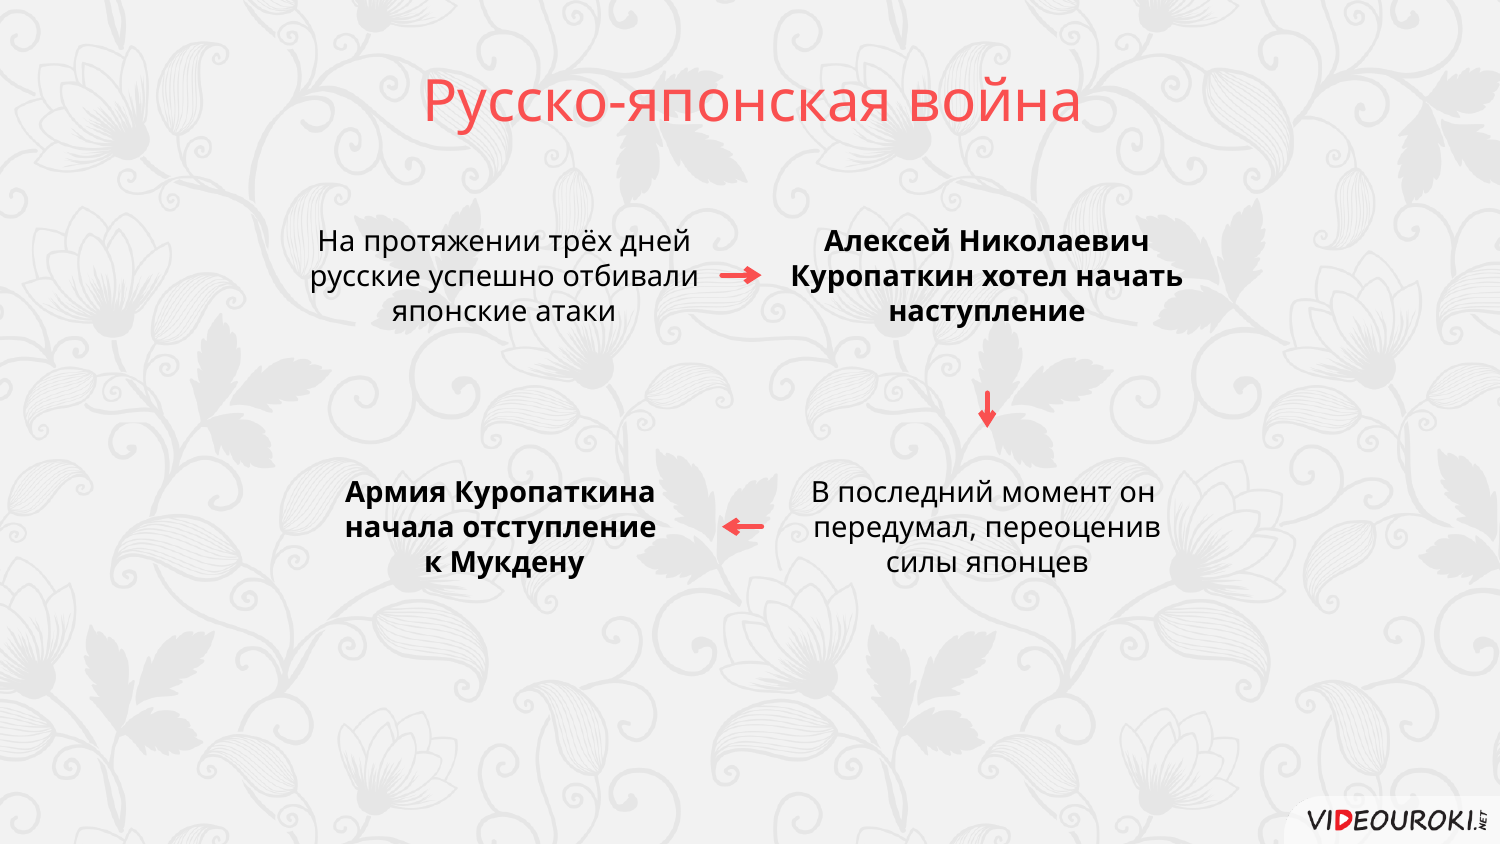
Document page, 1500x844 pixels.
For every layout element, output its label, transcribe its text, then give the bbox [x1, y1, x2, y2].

picture [0, 0, 1500, 844]
text_box Алексей Николаевич Куропаткин хотел начать наступление [770, 214, 1204, 335]
text_box В последний момент он передумал, переоценив силы японцев [777, 466, 1197, 586]
text_box На протяжении трёх дней русские успешно отбивали японские атаки [294, 214, 714, 335]
text_box Армия Куропаткина начала отступление к Мукдену [294, 466, 714, 586]
text_box Русско-японская война [169, 63, 1337, 134]
